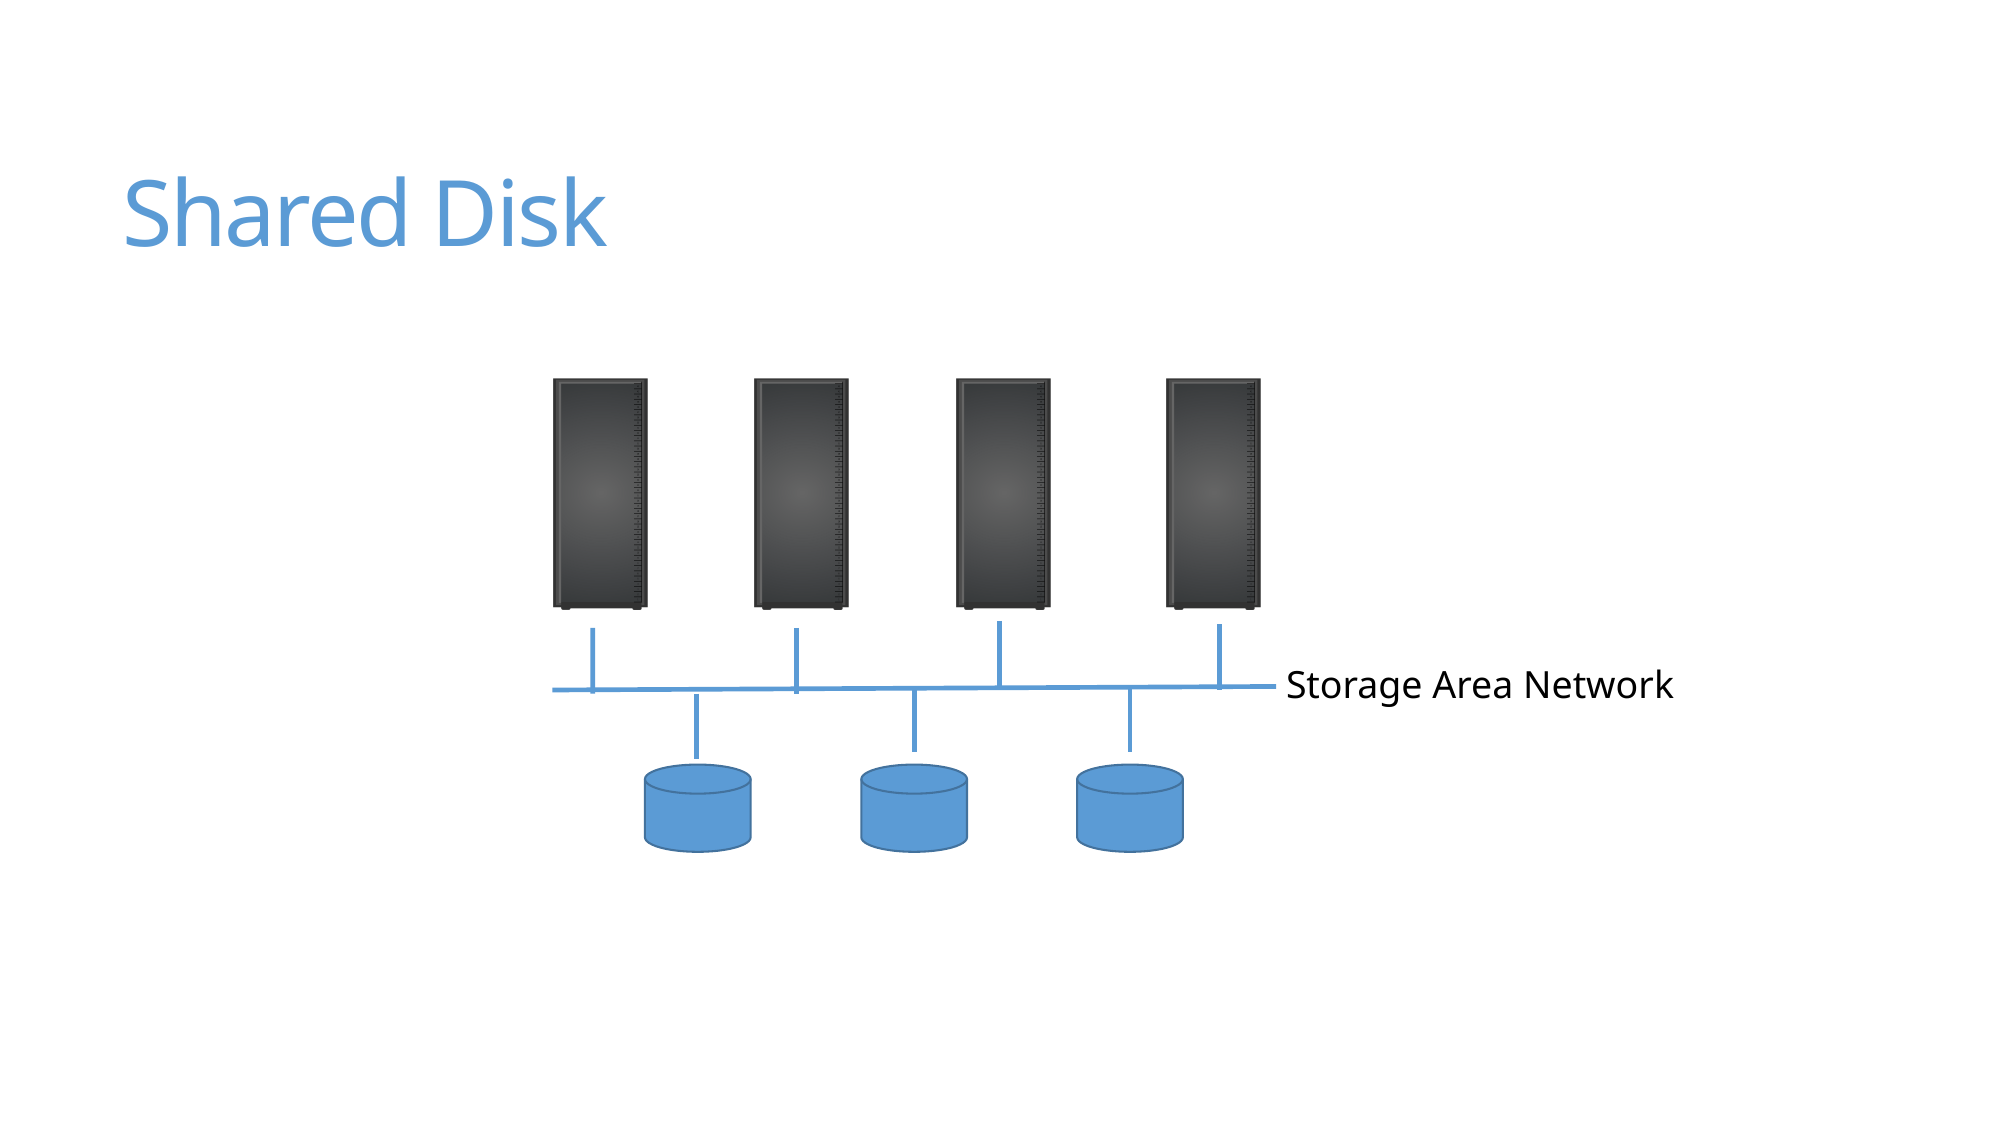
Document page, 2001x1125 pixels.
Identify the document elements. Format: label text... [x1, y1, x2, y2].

text_box [860, 763, 969, 853]
picture [518, 368, 667, 629]
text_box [594, 686, 795, 691]
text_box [797, 686, 913, 691]
picture [1131, 368, 1280, 629]
text_box [1076, 763, 1184, 853]
text_box [643, 763, 752, 853]
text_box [1220, 686, 1277, 691]
text_box Storage Area Network [1271, 653, 1689, 714]
title Shared Disk [107, 81, 1875, 354]
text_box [1131, 686, 1219, 691]
picture [921, 368, 1070, 629]
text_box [552, 686, 592, 691]
picture [720, 368, 869, 629]
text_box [915, 686, 1129, 691]
